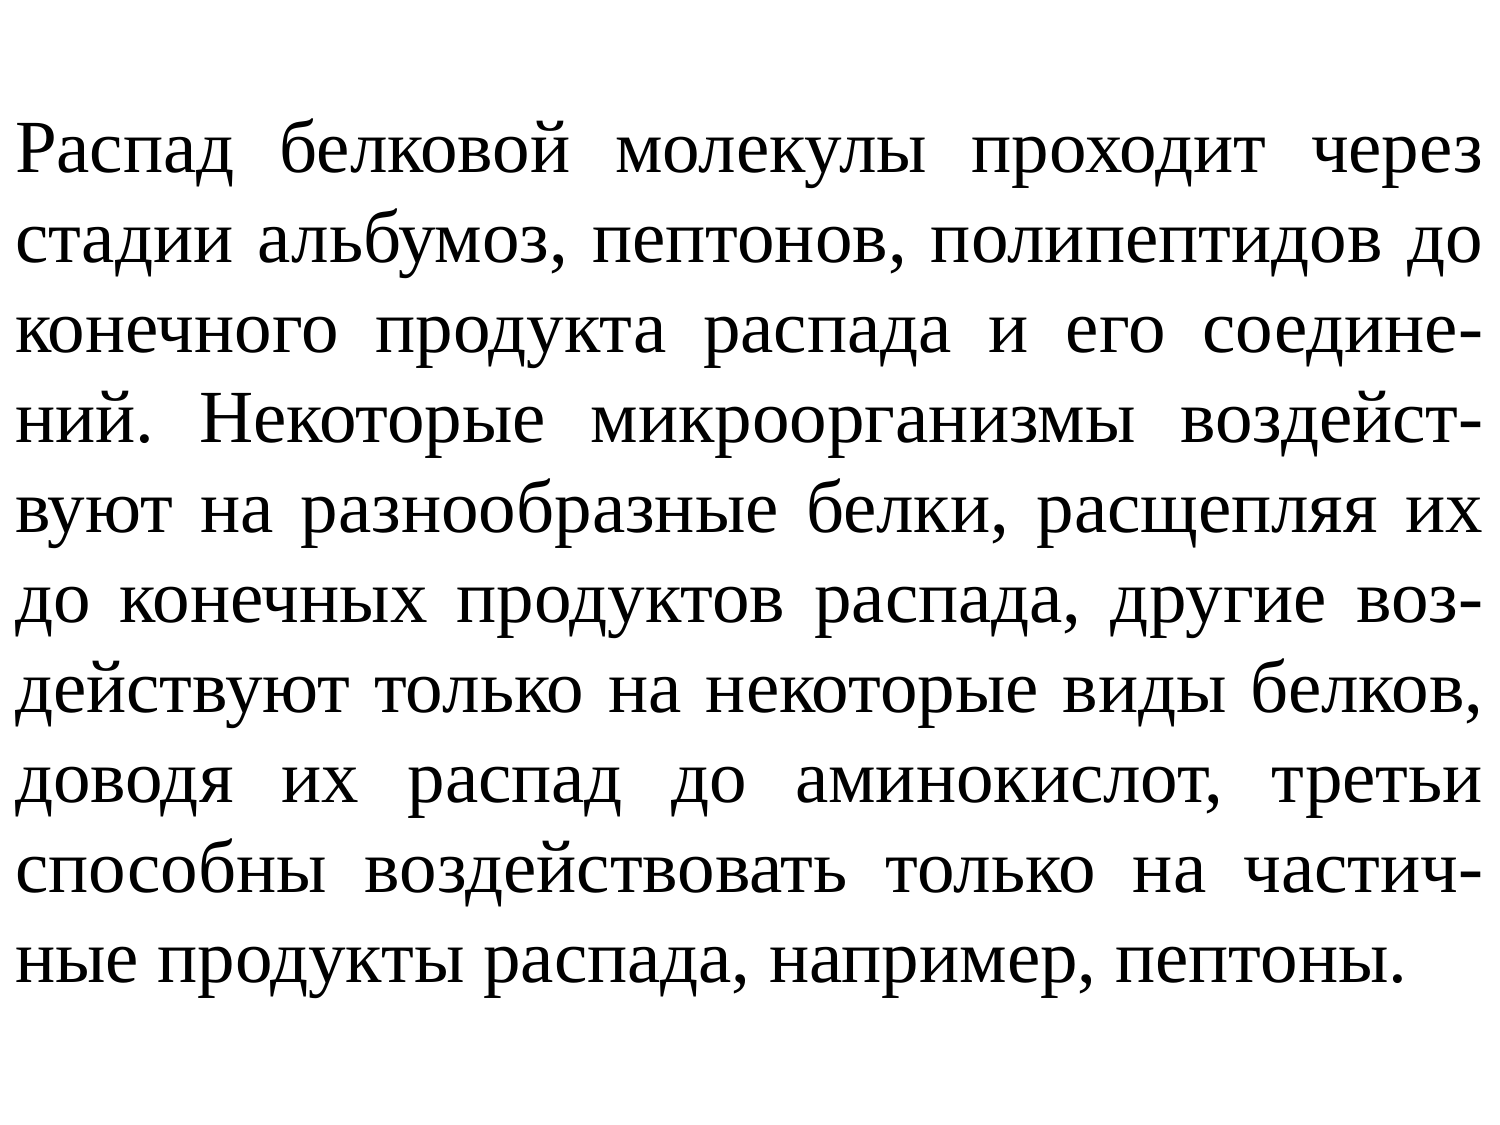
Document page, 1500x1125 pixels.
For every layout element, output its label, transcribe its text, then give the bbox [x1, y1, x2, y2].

list Распад белковой молекулы проходит через стадии альбумоз, пептонов, полипептидов до конечного продукта распада и его соедине-ний. Некоторые микроорганизмы воздейст-вуют на разнообразные белки, расщепляя их до конечных продуктов распада, другие воз-действуют только на некоторые виды белков, доводя их распад до аминокислот, третьи способны воздействовать только на частич-ные продукты распада, например, пептоны. [0, 0, 1500, 1125]
